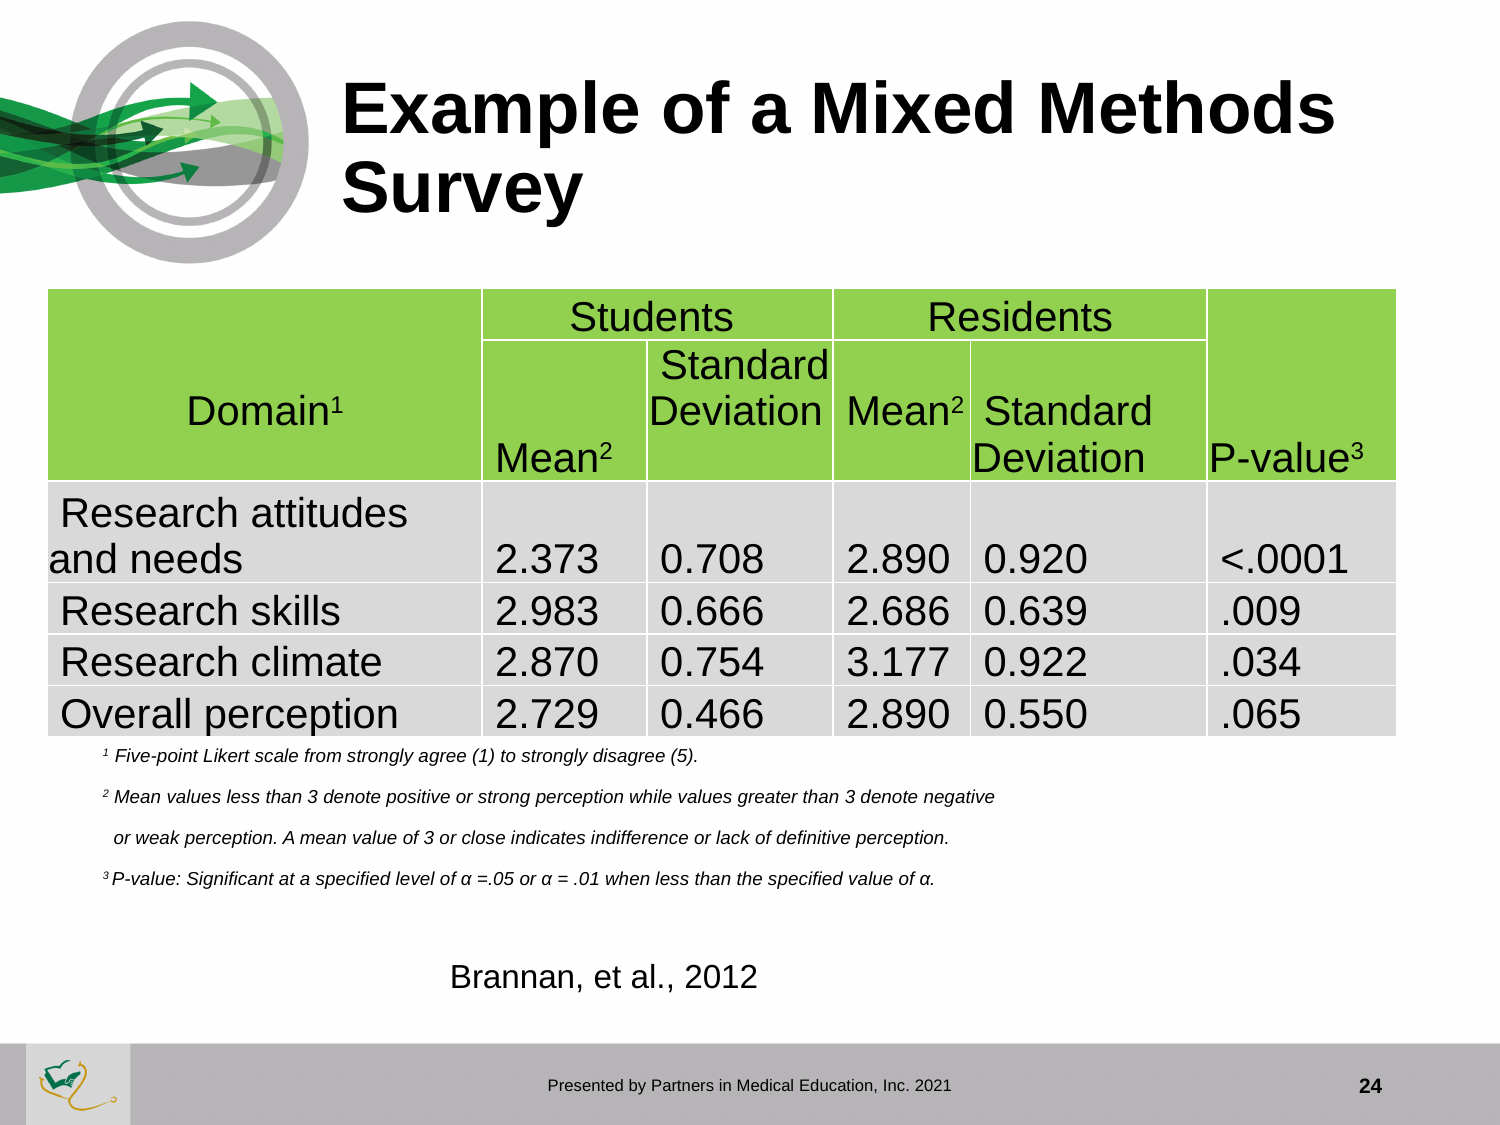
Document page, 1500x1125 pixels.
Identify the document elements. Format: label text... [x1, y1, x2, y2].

table_cell 0.920 [971, 482, 1206, 582]
table_header Residents [834, 289, 1206, 339]
table_cell 0.922 [971, 635, 1206, 685]
list 1 Five-point Likert scale from strongly agree (1) to strongly disagree (5). 2 Mean values less than 3 denote positive or strong perception while values greater than 3 denote negative or weak perception. A mean value of 3 or close indicates indifference or lack of definitive perception. 3 P-value: Significant at a specified level of α =.05 or α = .01 when less than the specified value of α. [87, 738, 1438, 833]
table_cell .034 [1208, 635, 1396, 685]
table_cell 0.639 [971, 583, 1206, 633]
table_cell 0.708 [648, 482, 832, 582]
title Example of a Mixed Methods Survey [326, 40, 1397, 258]
table_cell Mean2 [834, 341, 970, 480]
table_cell Standard Deviation [648, 341, 832, 480]
footer Presented by Partners in Medical Education, Inc. 2021 [496, 1055, 1004, 1116]
table_cell 3.177 [834, 635, 970, 685]
table_cell 0.754 [648, 635, 832, 685]
table_cell <.0001 [1208, 482, 1396, 582]
table_cell 2.373 [483, 482, 646, 582]
table_cell .009 [1208, 583, 1396, 633]
table_cell Mean2 [483, 341, 646, 480]
table_cell 0.550 [971, 686, 1206, 736]
table_header Students [483, 289, 832, 339]
table_cell 2.983 [483, 583, 646, 633]
table_cell .065 [1208, 686, 1396, 736]
table_cell Research attitudes and needs [48, 482, 481, 582]
table_cell Research climate [48, 635, 481, 685]
table_cell Standard Deviation [971, 341, 1206, 480]
table_header Domain1 [48, 289, 481, 480]
table_cell 2.870 [483, 635, 646, 685]
table_cell 0.666 [648, 583, 832, 633]
table_cell 2.890 [834, 482, 970, 582]
table_header P-value3 [1208, 289, 1396, 480]
picture [0, 0, 1500, 1125]
slide_number 24 [1059, 1055, 1397, 1116]
table_cell 2.729 [483, 686, 646, 736]
table_cell Research skills [48, 583, 481, 633]
table_cell 2.686 [834, 583, 970, 633]
table_cell 0.466 [648, 686, 832, 736]
table_cell Overall perception [48, 686, 481, 736]
text_box Brannan, et al., 2012 [435, 948, 1186, 1003]
table_cell 2.890 [834, 686, 970, 736]
